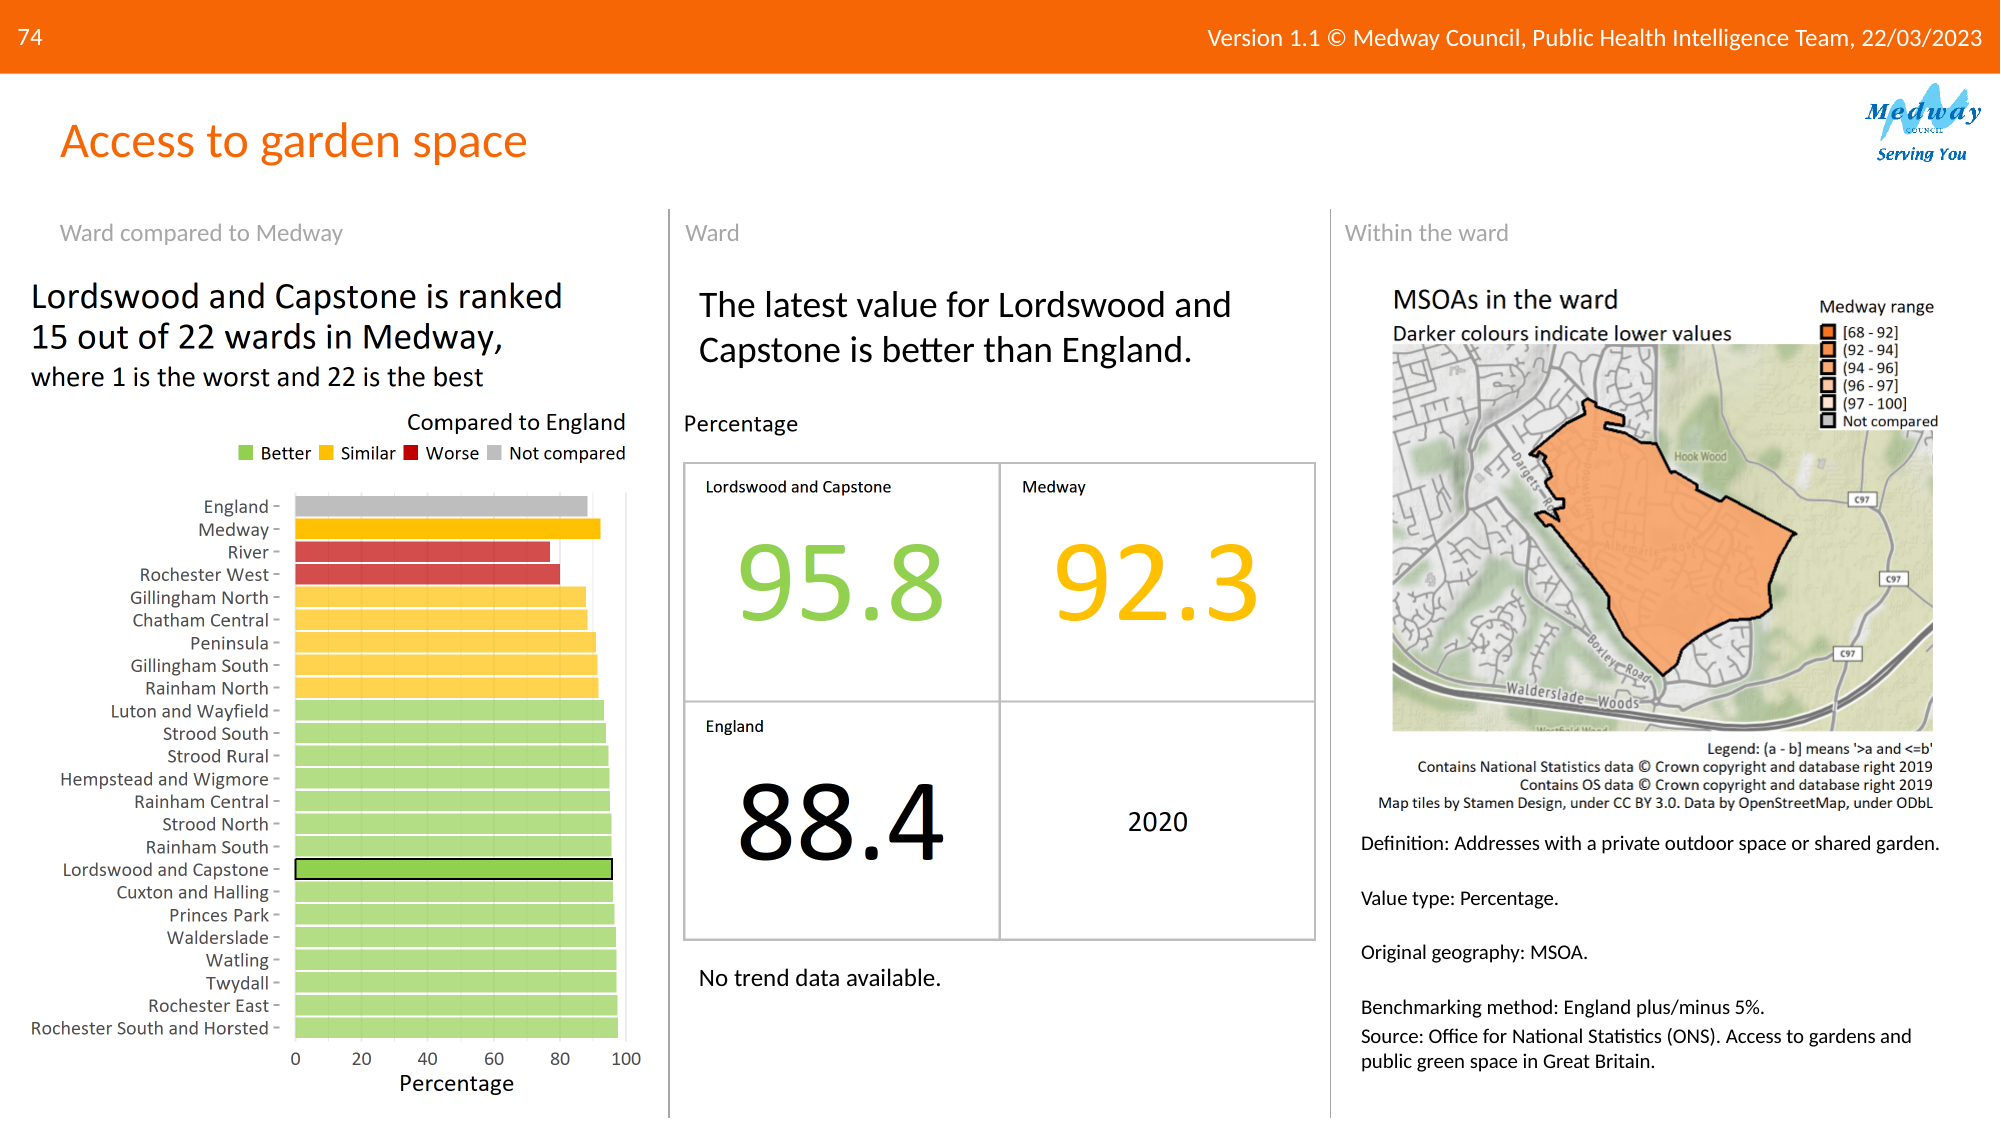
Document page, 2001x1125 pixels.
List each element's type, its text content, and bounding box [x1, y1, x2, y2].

title Access to garden space [45, 83, 1866, 191]
list The latest value for Lordswood and Capstone is better than England. [684, 272, 1316, 386]
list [683, 403, 1316, 941]
picture [1866, 83, 1981, 162]
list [1345, 278, 1981, 811]
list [19, 271, 646, 1107]
list Version 1.1 © Medway Council, Public Health Intelligence Team, 22/03/2023 [881, 2, 2000, 72]
slide_number 74 [2, 5, 239, 66]
list Definition: Addresses with a private outdoor space or shared garden. Value type: Percentage. Original geography: MSOA. Benchmarking method: England plus/minus 5%. Source: Office for National Statistics (ONS). Access to gardens and public green space in Great Britain. [1346, 822, 1981, 1106]
list No trend data available. [683, 954, 1316, 1106]
